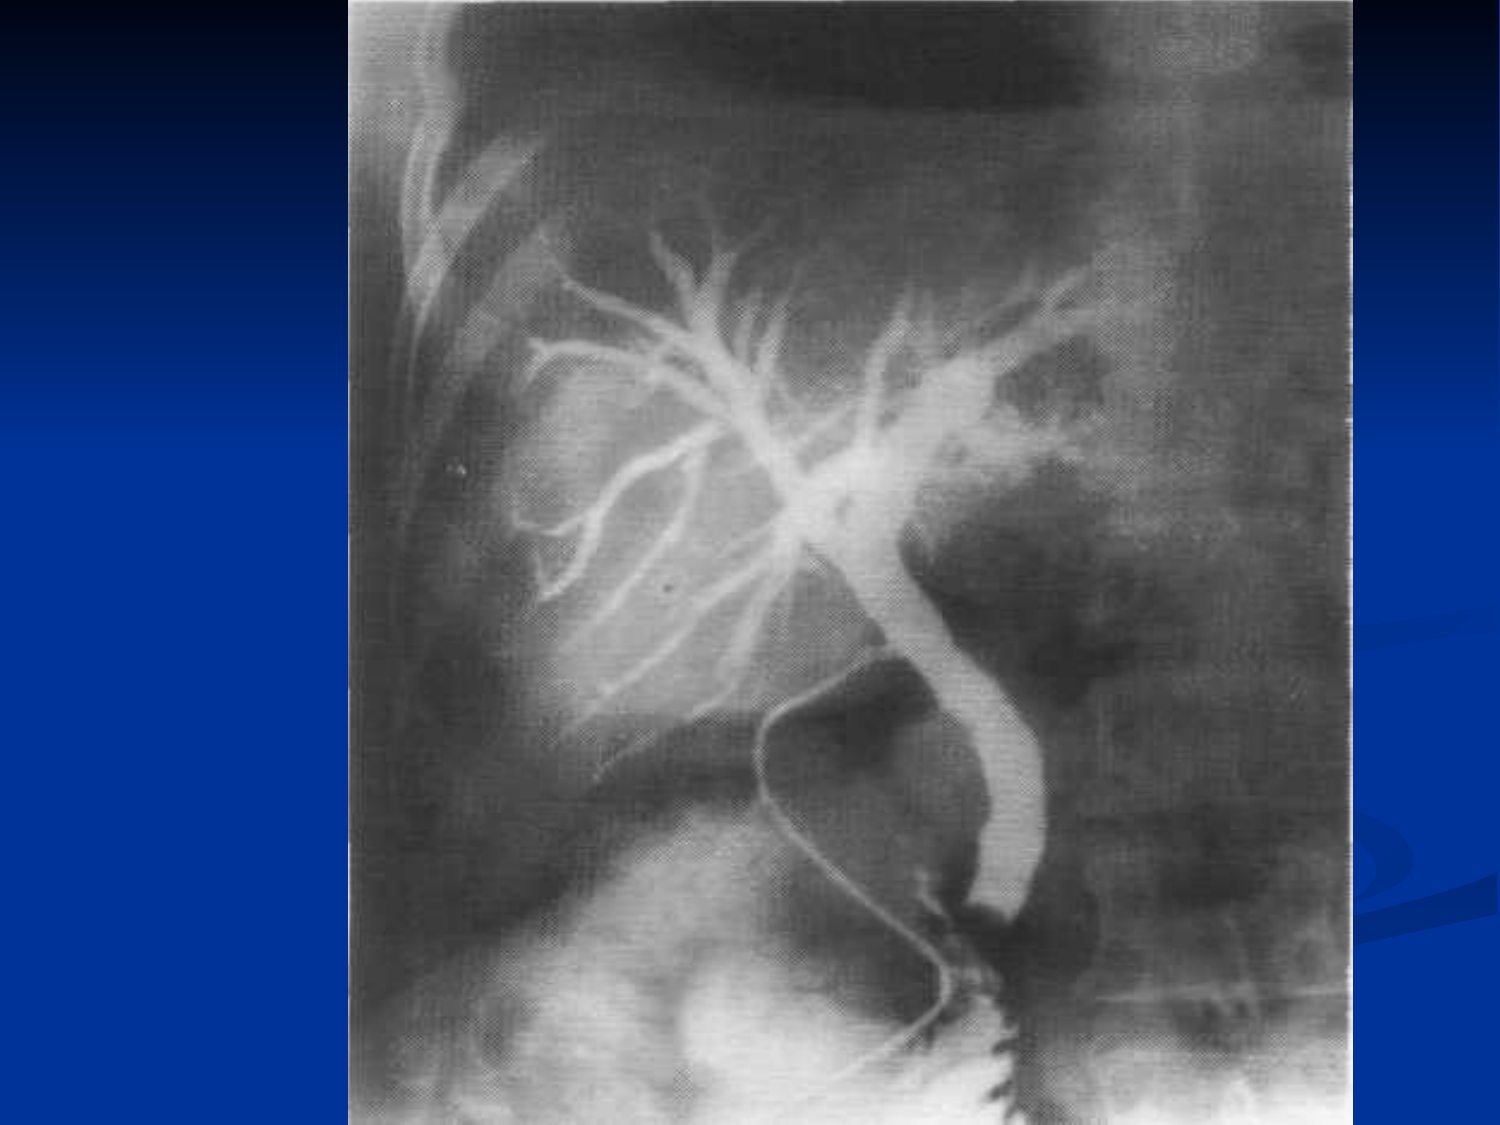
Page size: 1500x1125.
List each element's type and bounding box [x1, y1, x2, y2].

list [348, 0, 1353, 1125]
